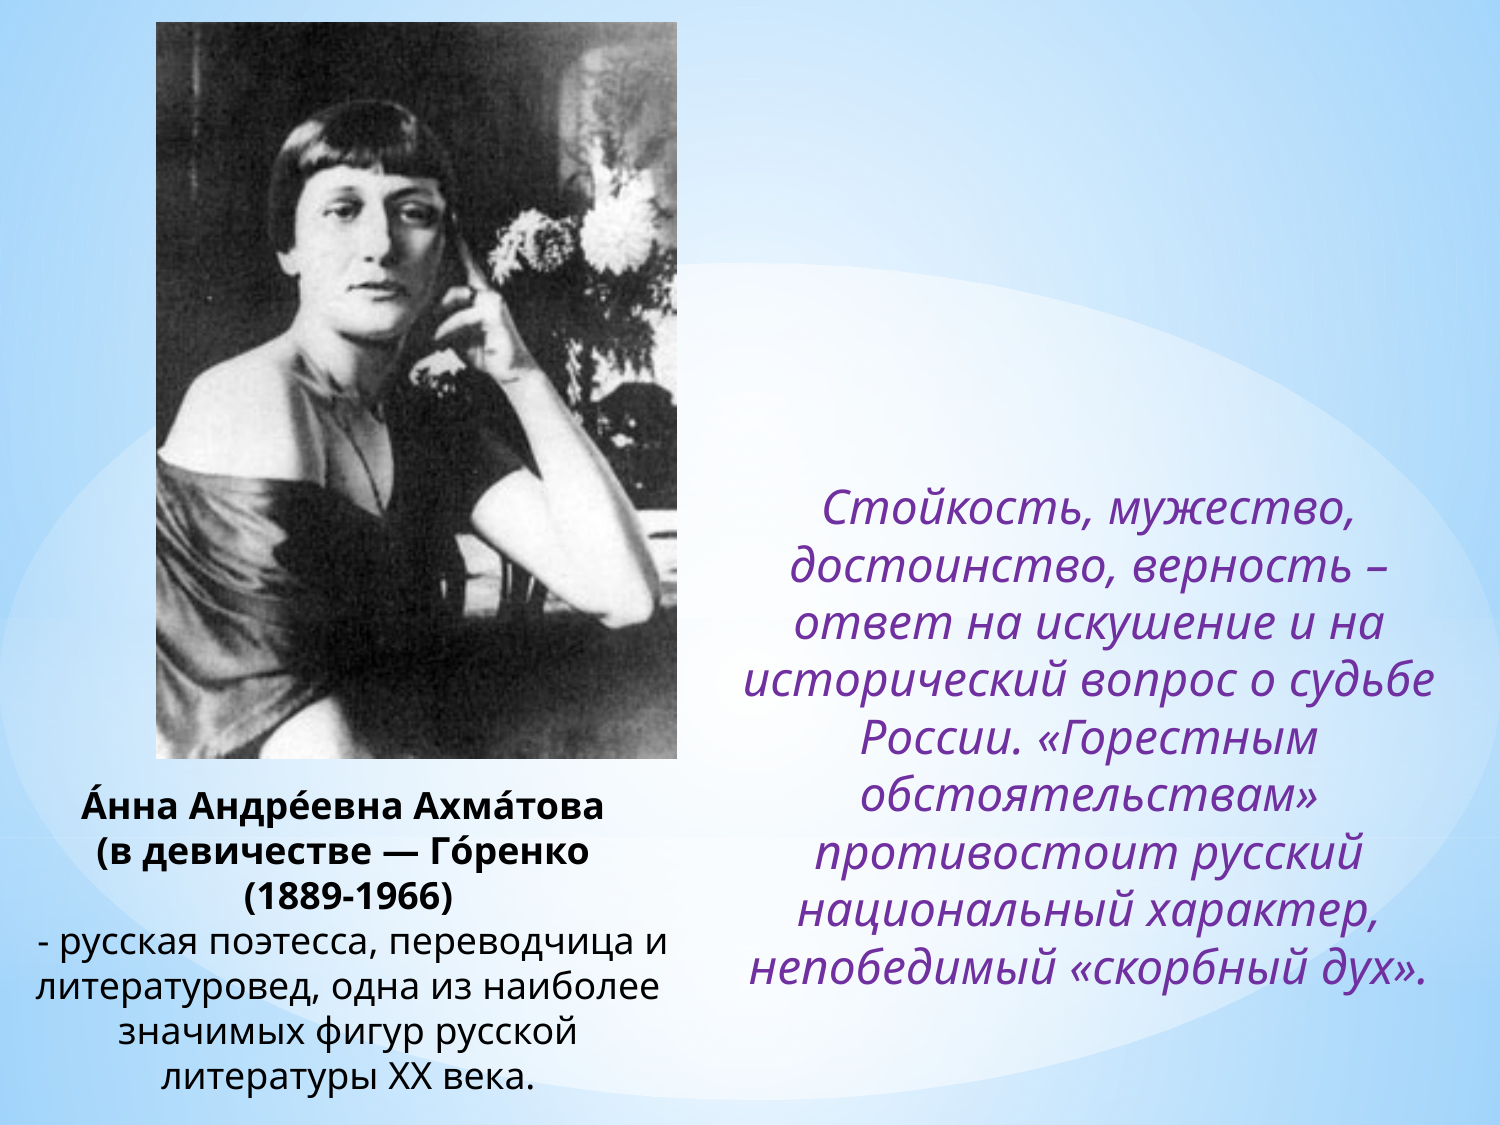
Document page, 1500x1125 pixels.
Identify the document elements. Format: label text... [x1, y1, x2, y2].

text_box Стойкость, мужество, достоинство, верность – ответ на искушение и на исторический вопрос о судьбе России. «Горестным обстоятельствам» противостоит русский национальный характер, непобедимый «скорбный дух». [714, 469, 1465, 1002]
picture [155, 22, 677, 759]
text_box А́нна Андре́евна Ахма́това (в девичестве — Гóренко (1889-1966) - русская поэтесса, переводчица и литературовед, одна из наиболее значимых фигур русской литературы XX века. [5, 775, 691, 1105]
